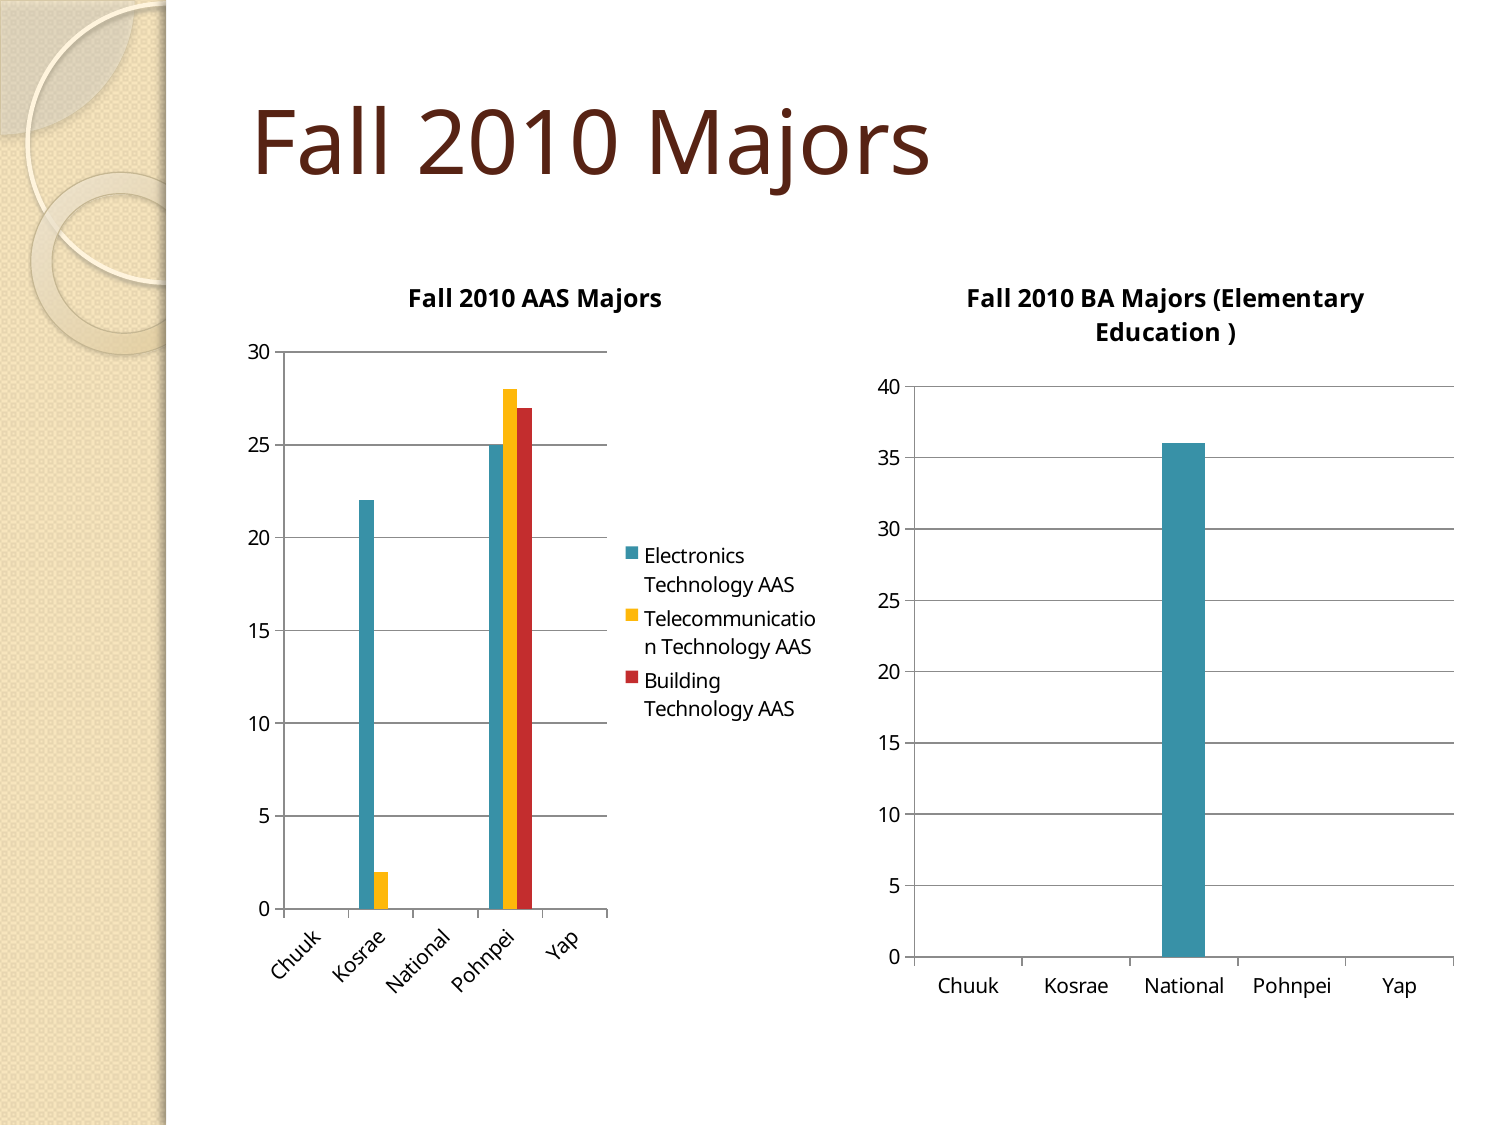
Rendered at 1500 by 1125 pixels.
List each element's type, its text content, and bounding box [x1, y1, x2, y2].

chart [235, 249, 836, 1016]
chart [865, 249, 1466, 1016]
title Fall 2010 Majors [235, 45, 1466, 233]
